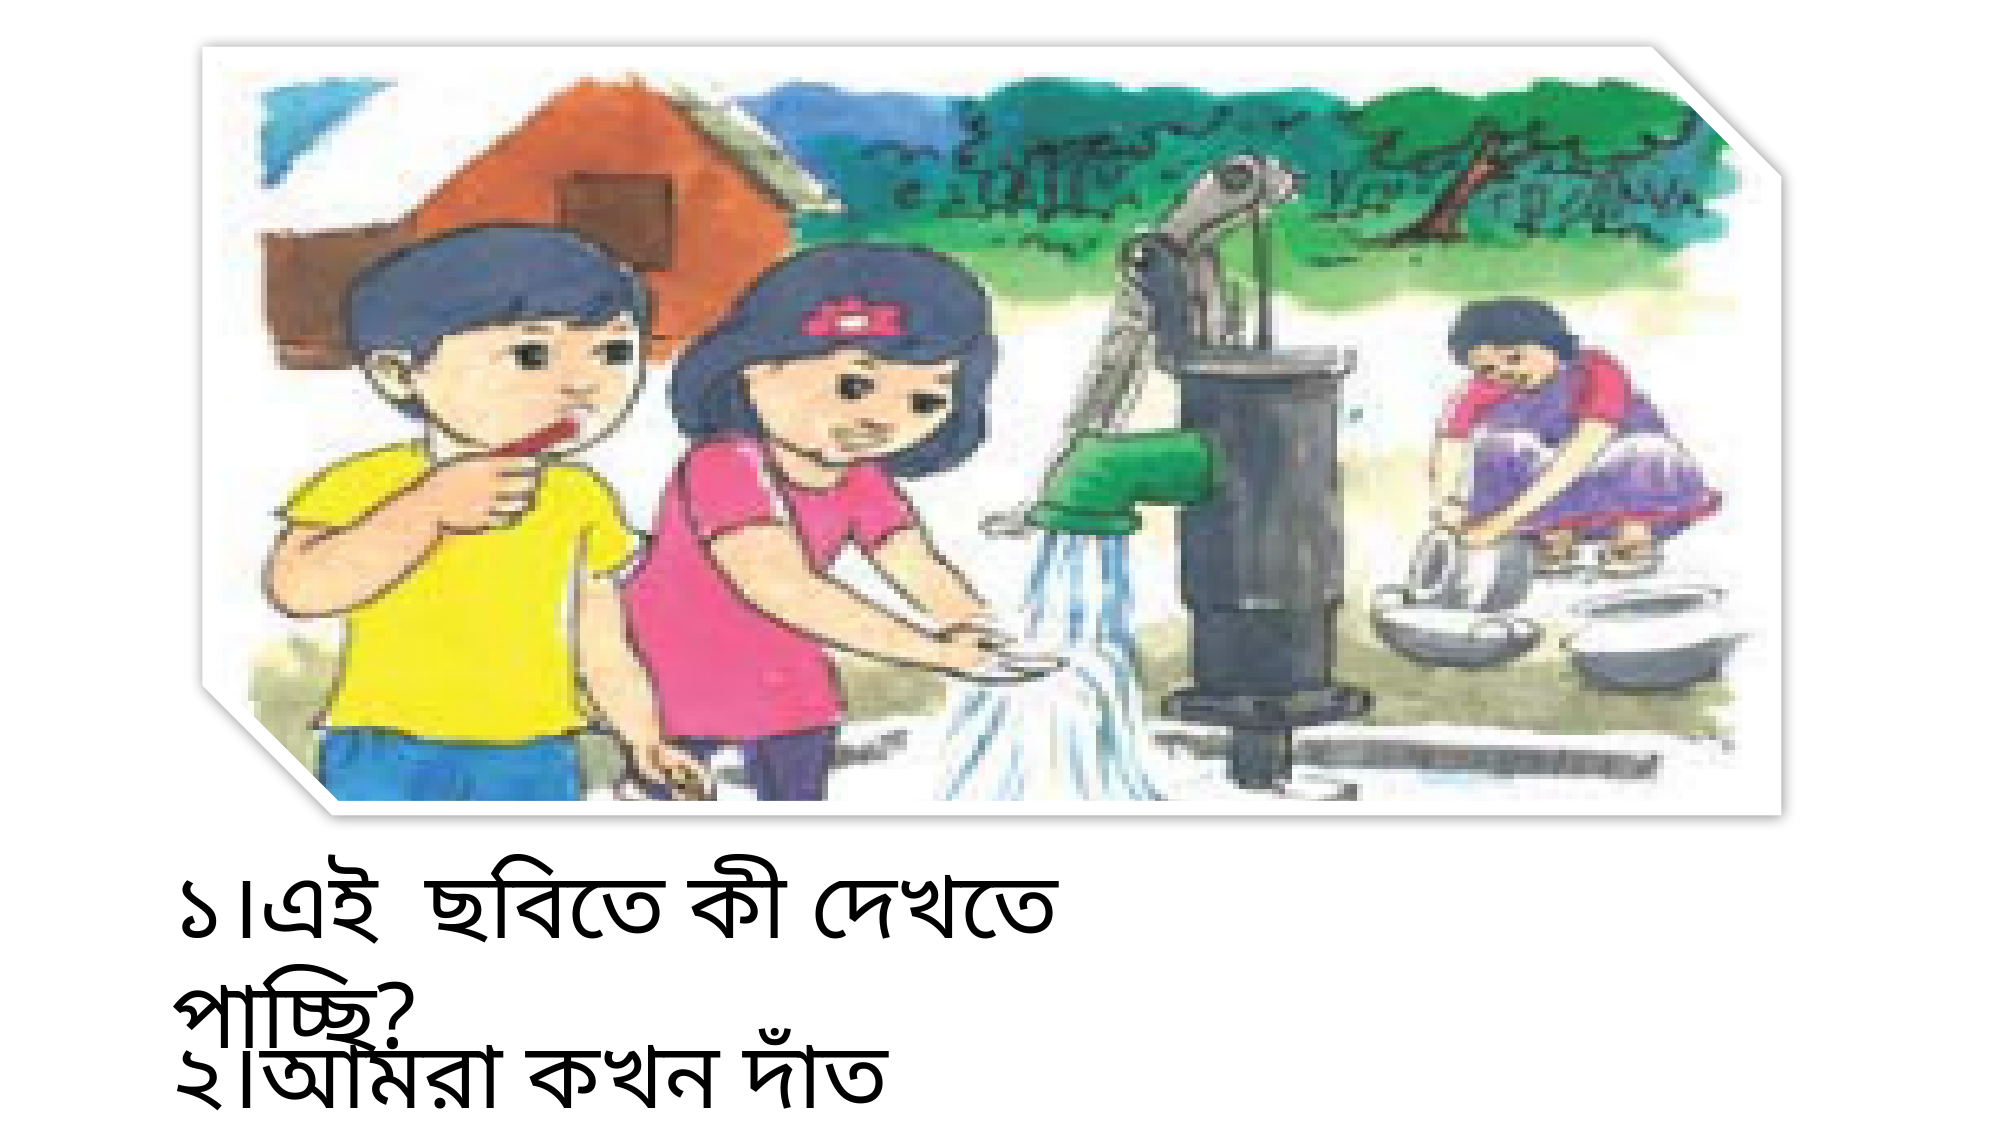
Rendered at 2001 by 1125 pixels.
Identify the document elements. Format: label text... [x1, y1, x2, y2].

text_box ১।এই ছবিতে কী দেখতে পাচ্ছি? [156, 839, 1142, 1075]
text_box ২।আমরা কখন দাঁত মাজি ? [156, 1009, 1055, 1125]
picture [209, 53, 1775, 809]
